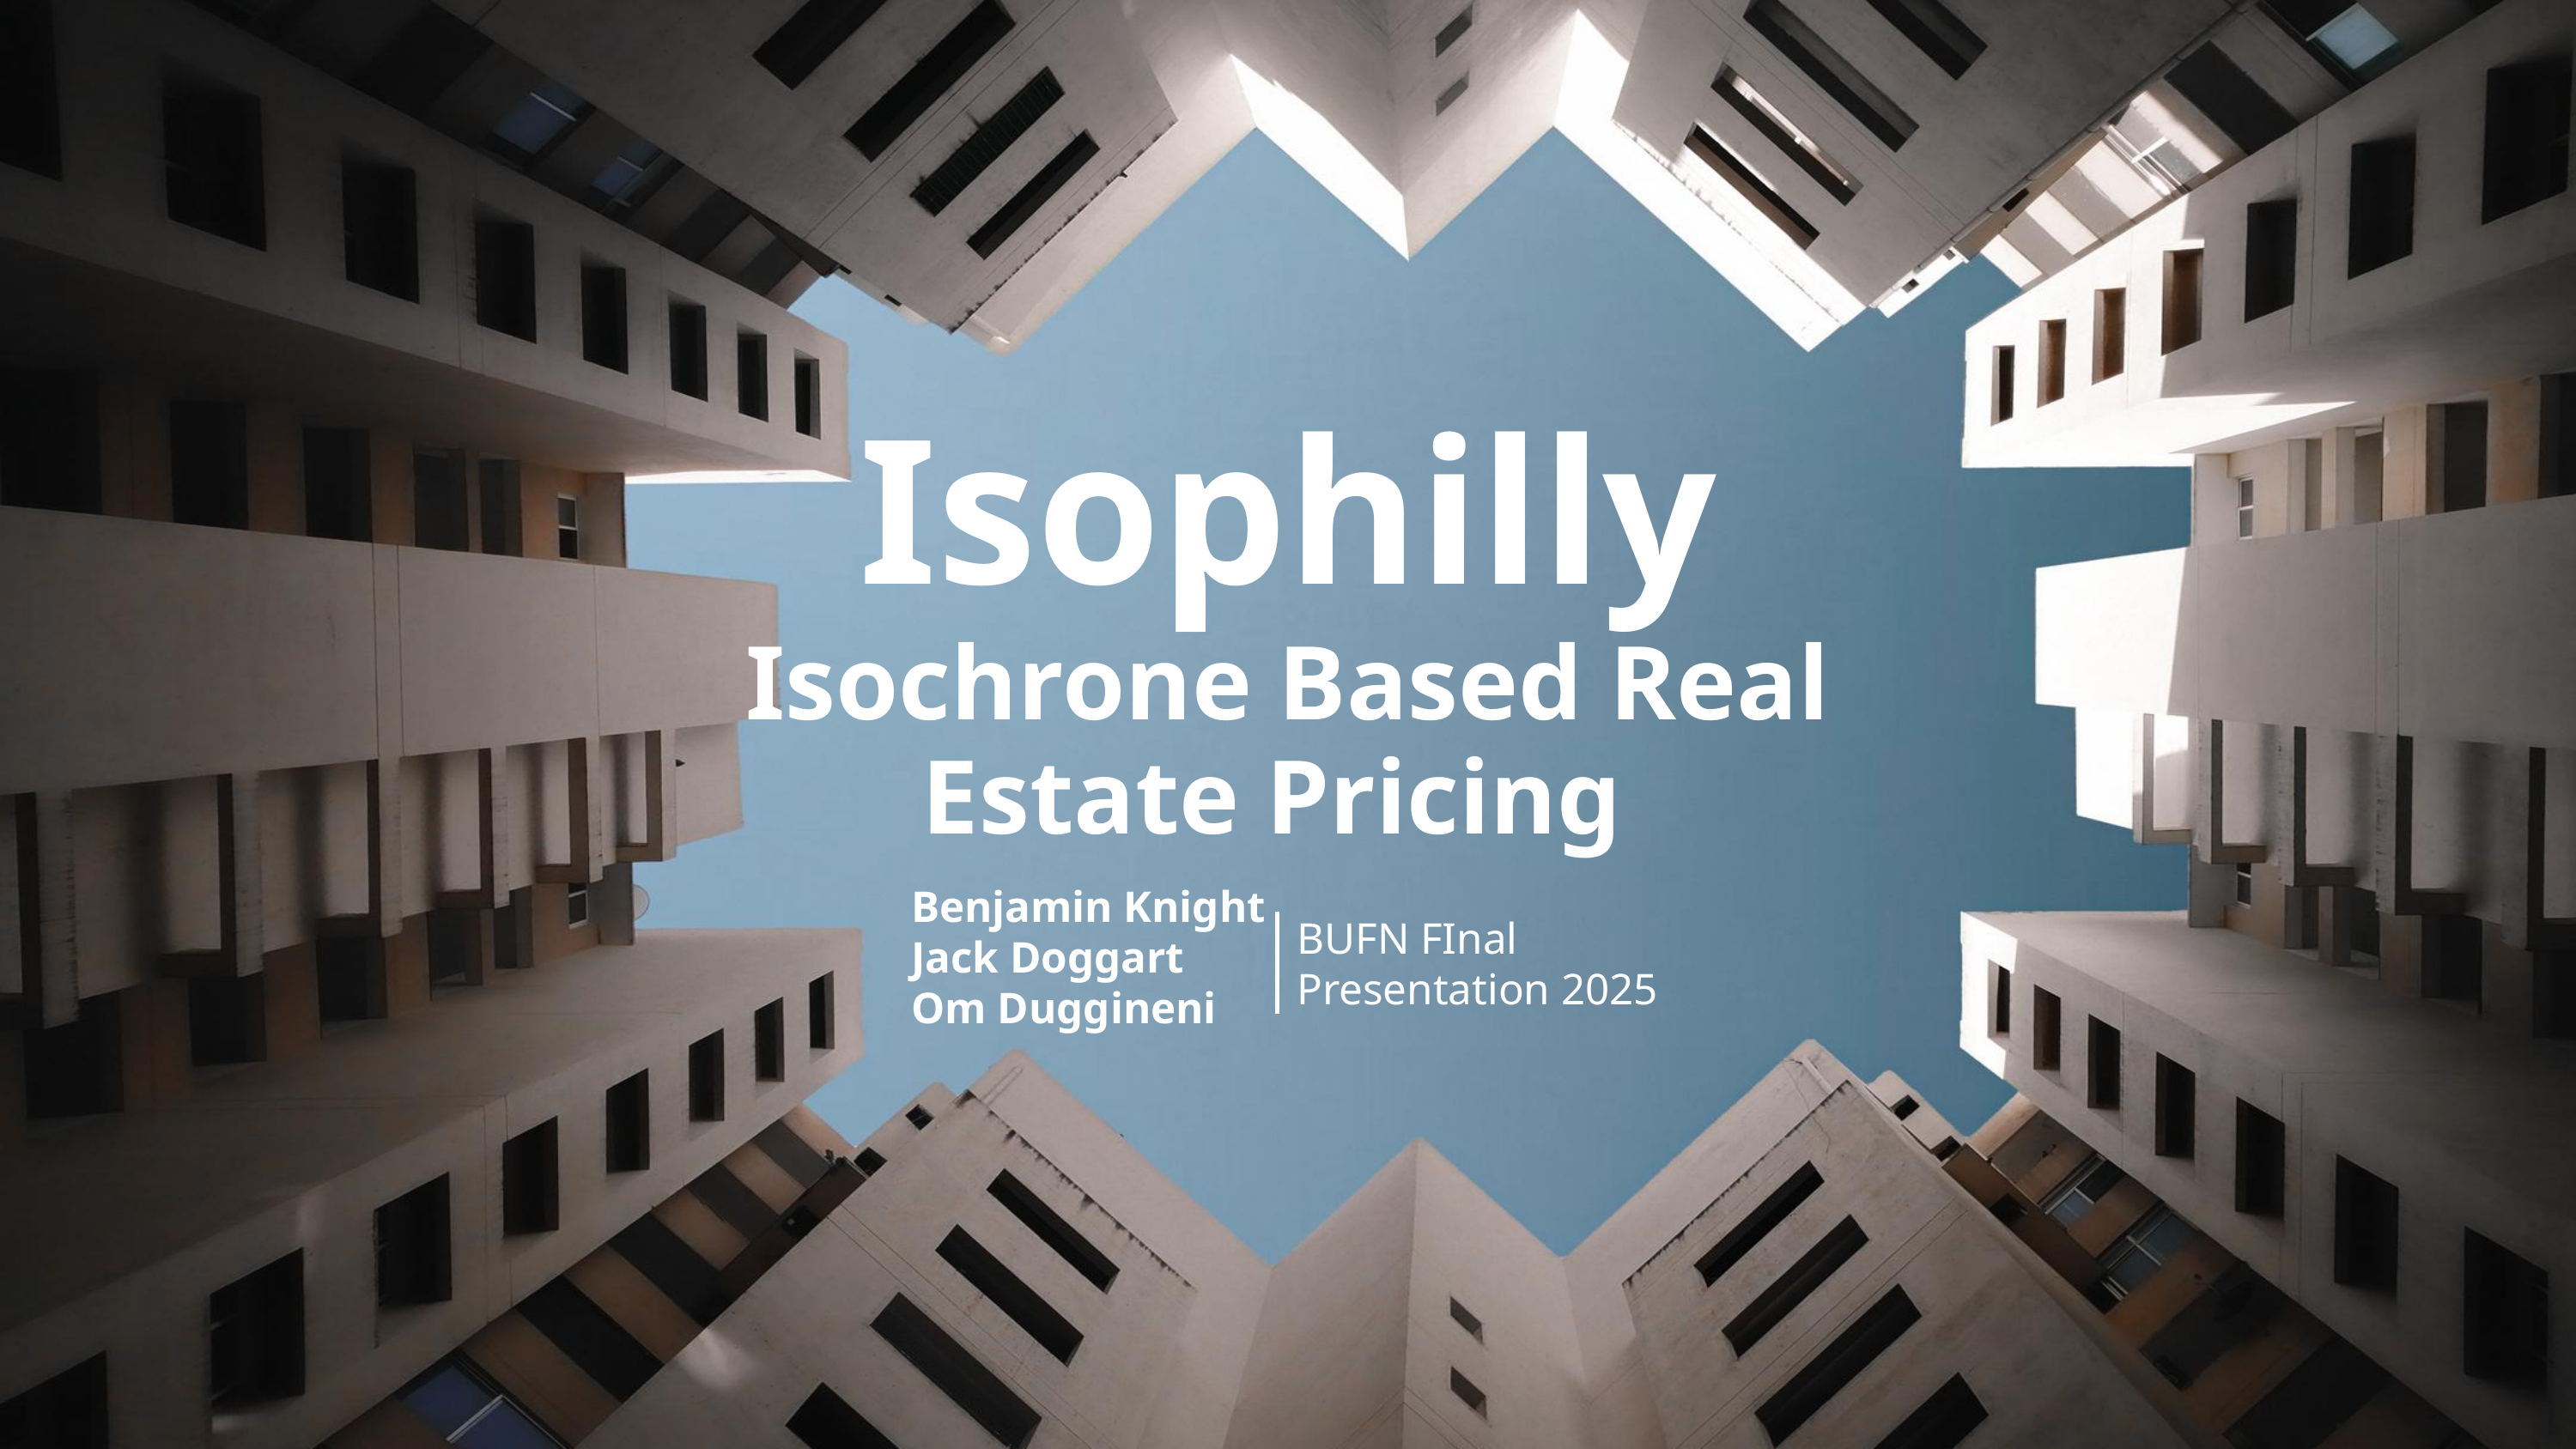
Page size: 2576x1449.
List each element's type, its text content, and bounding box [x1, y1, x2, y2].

text_box Benjamin Knight Jack Doggart Om Duggineni [911, 879, 1278, 1033]
text_box BUFN FInal Presentation 2025 [1297, 911, 1663, 1014]
text_box [0, 0, 2576, 1449]
text_box Isophilly Isochrone Based Real Estate Pricing [706, 383, 1870, 858]
